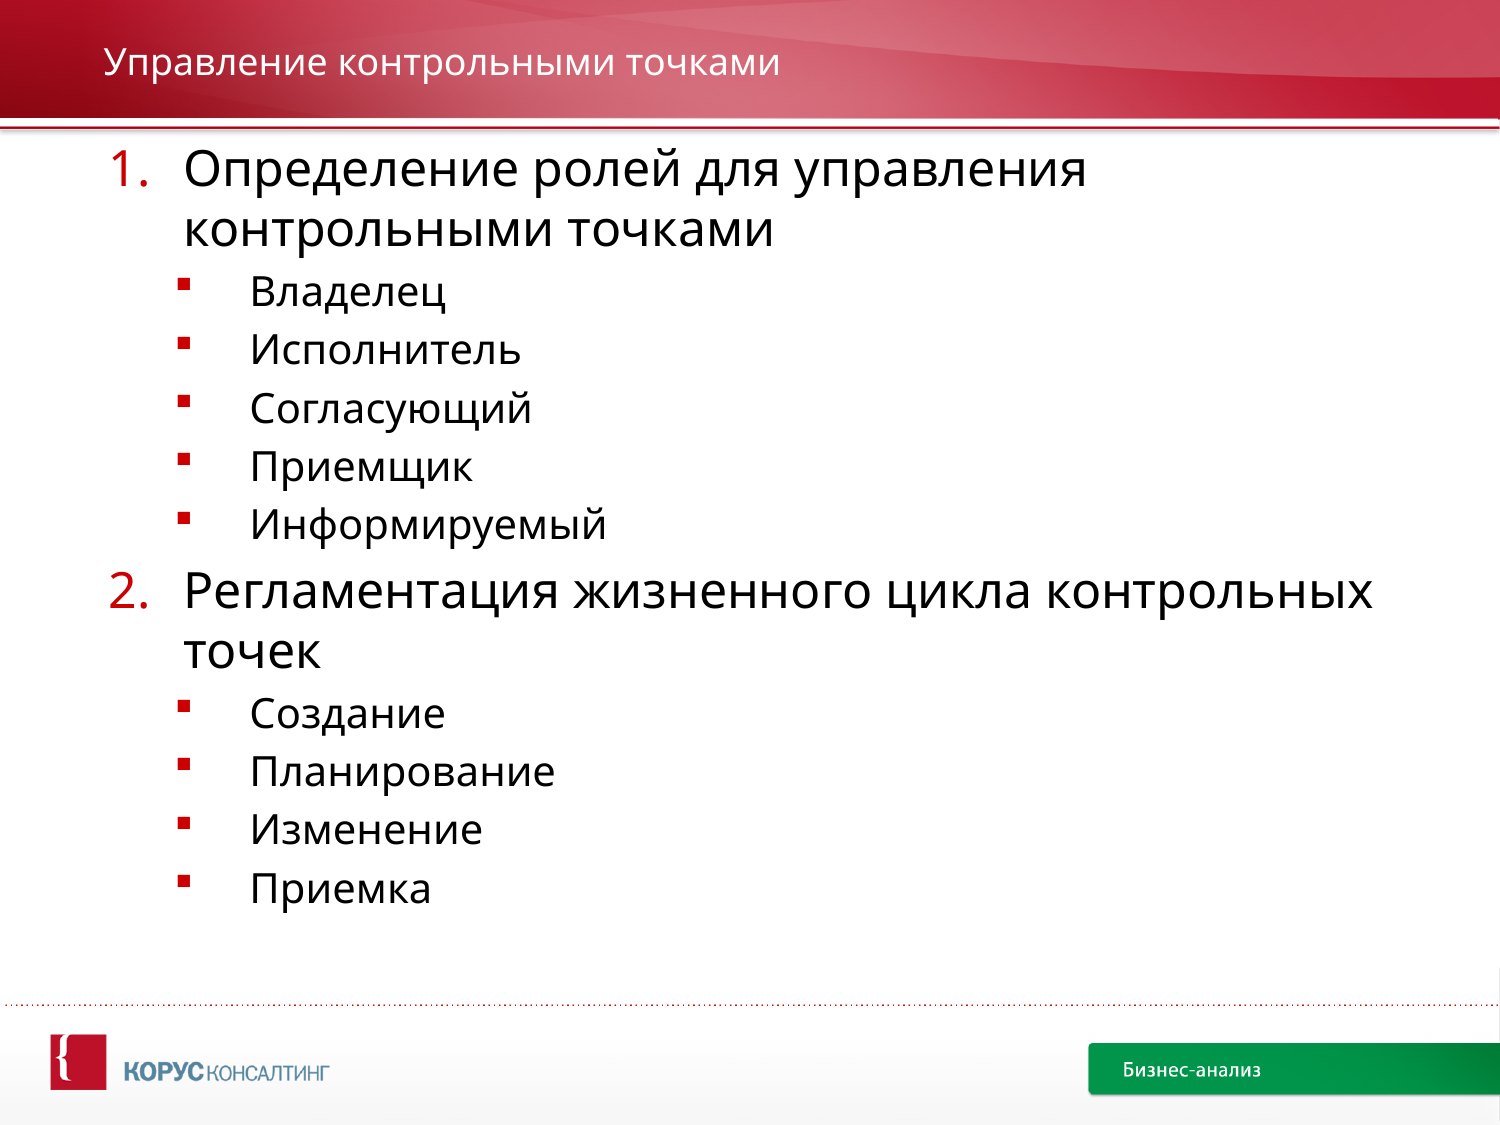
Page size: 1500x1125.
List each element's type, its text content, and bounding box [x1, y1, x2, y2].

title Управление контрольными точками [88, 18, 1389, 103]
list Определение ролей для управления контрольными точками Владелец Исполнитель Согласующий Приемщик Информируемый Регламентация жизненного цикла контрольных точек Создание Планирование Изменение Приемка [93, 128, 1394, 1020]
picture [0, 0, 1500, 1125]
